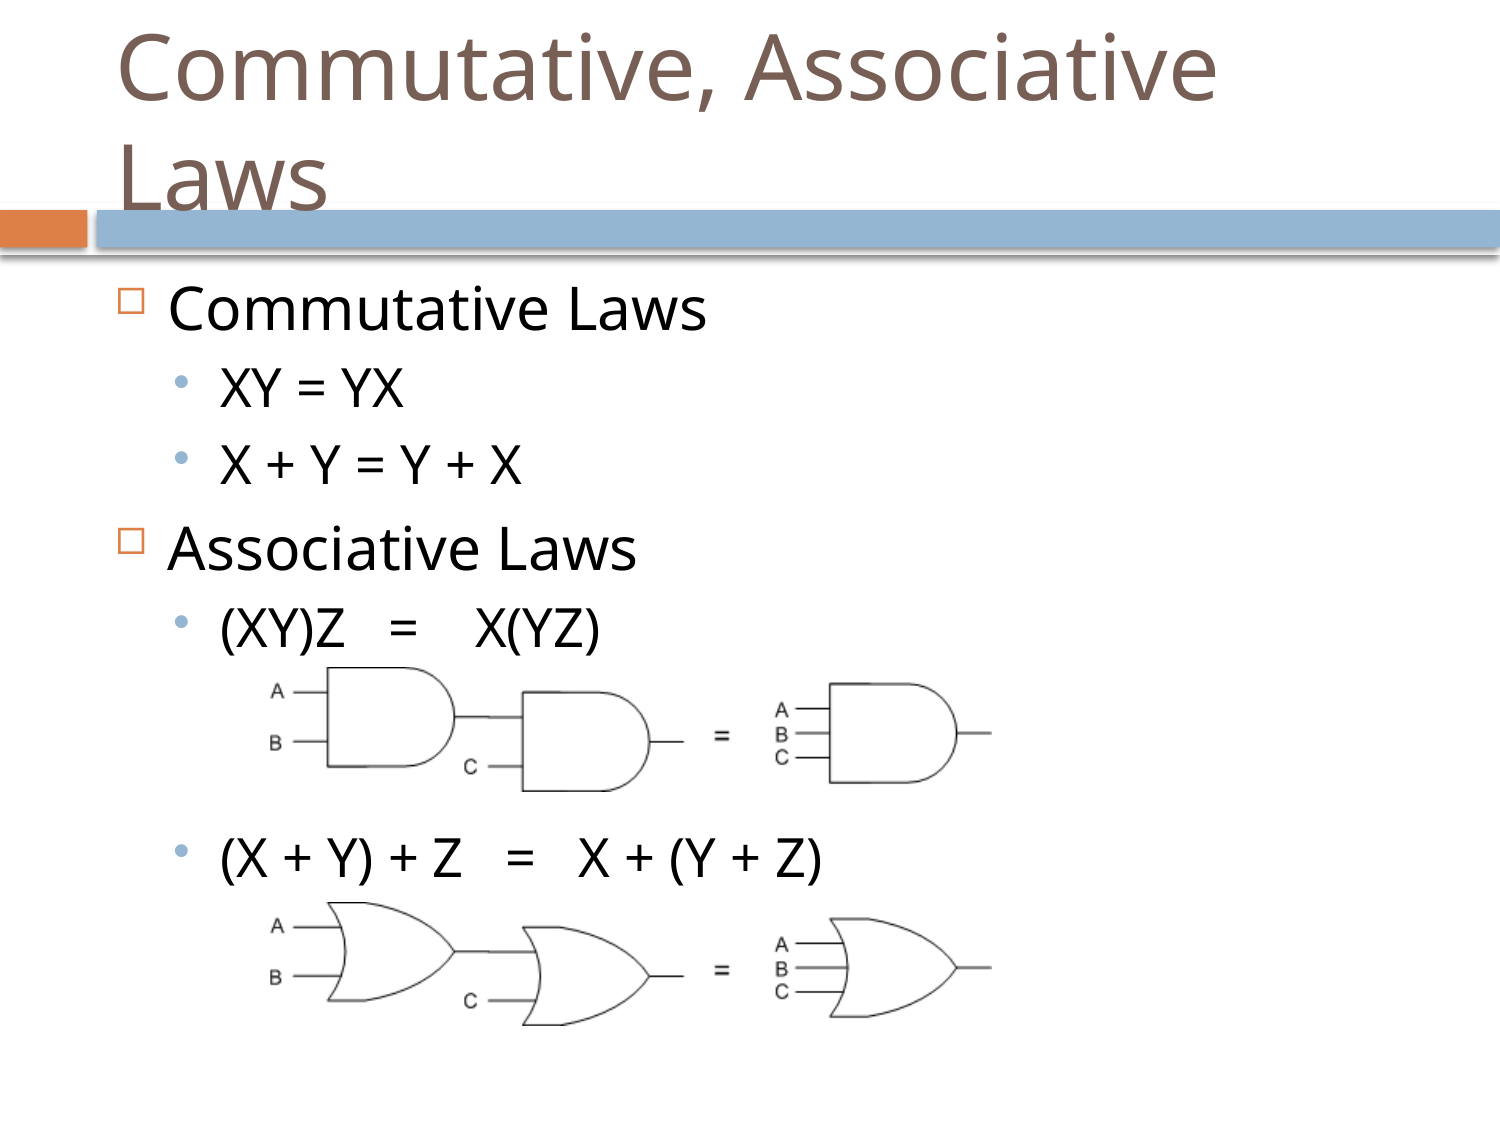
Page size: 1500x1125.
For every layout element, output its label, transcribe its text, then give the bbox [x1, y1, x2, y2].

list Commutative Laws XY = YX X + Y = Y + X Associative Laws (XY)Z = X(YZ) (X + Y) + Z = X + (Y + Z) [100, 262, 1438, 1000]
picture [269, 667, 992, 792]
title Commutative, Associative Laws [100, 37, 1438, 200]
picture [269, 901, 992, 1026]
